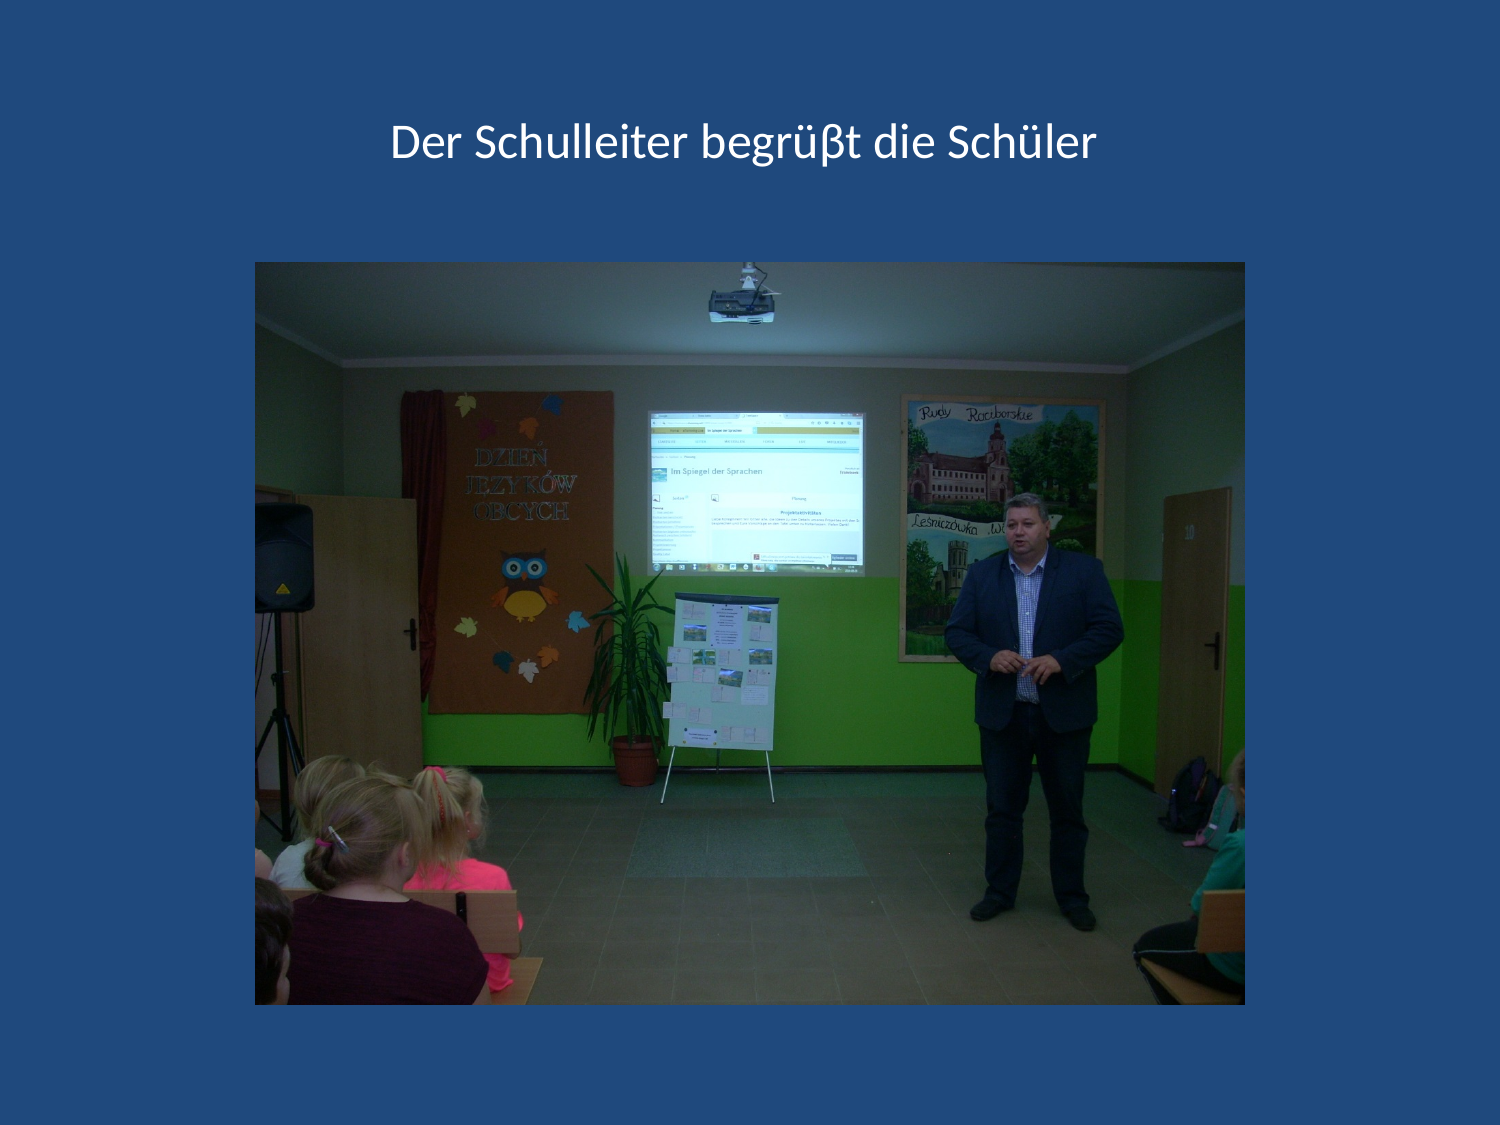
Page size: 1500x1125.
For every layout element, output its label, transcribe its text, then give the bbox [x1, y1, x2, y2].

title Der Schulleiter begrüβt die Schüler [75, 45, 1425, 233]
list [254, 262, 1246, 1006]
